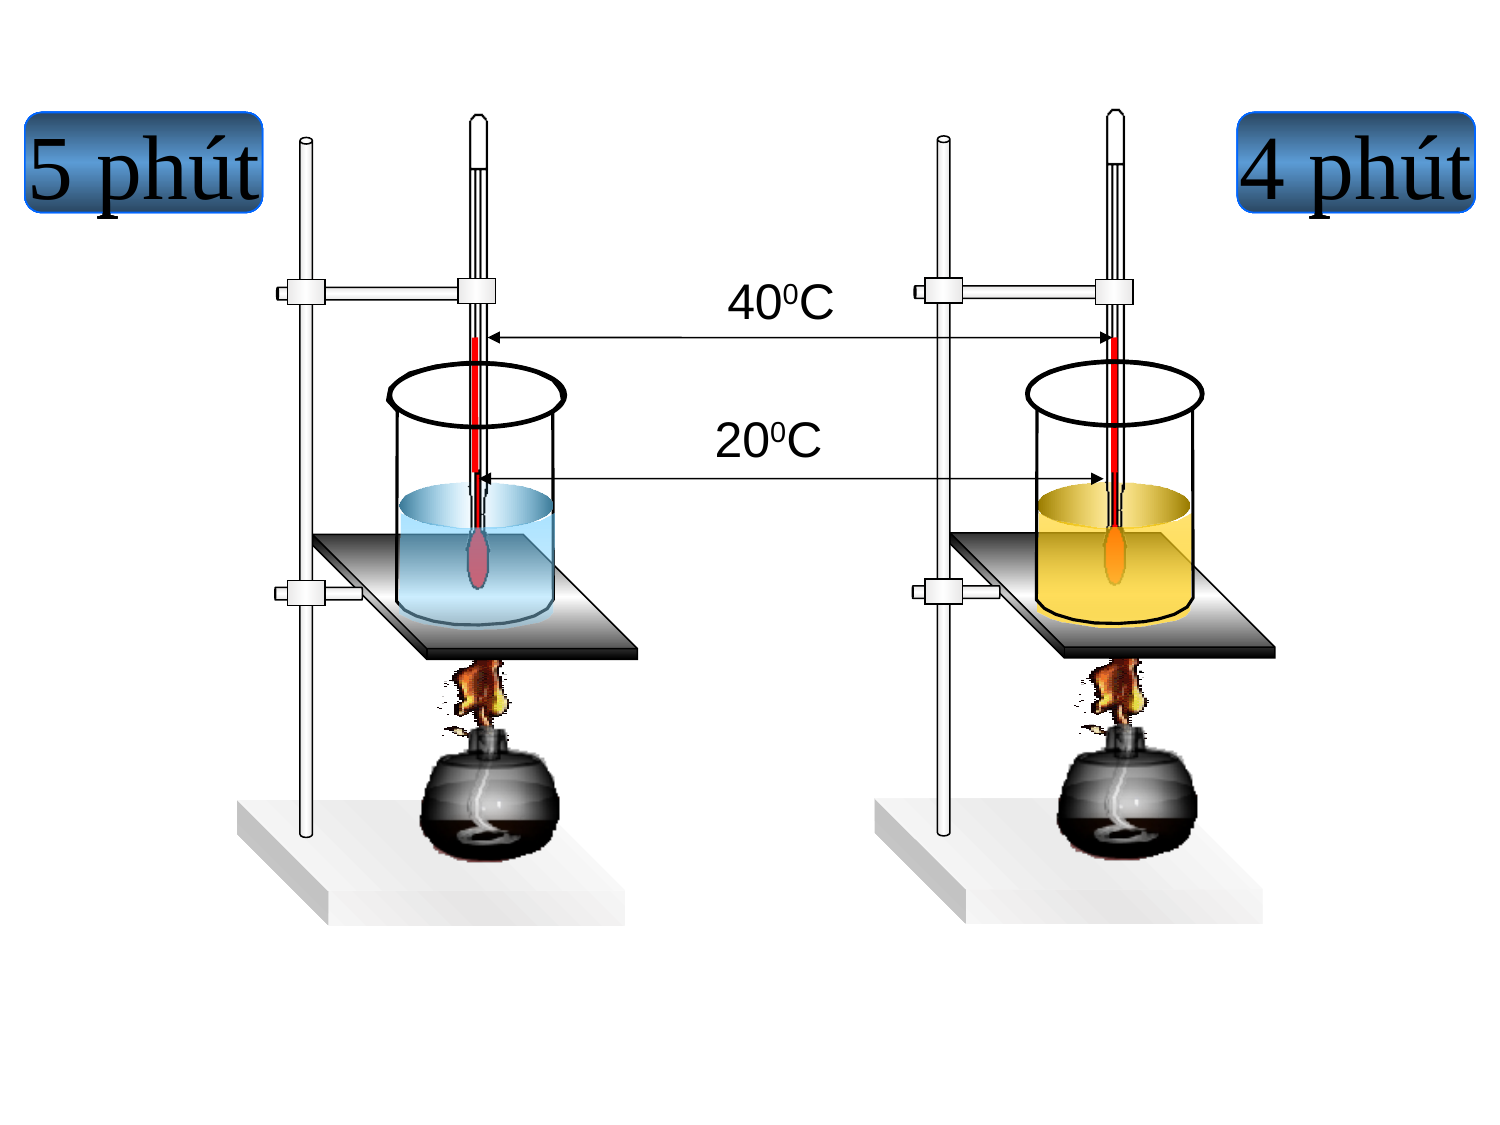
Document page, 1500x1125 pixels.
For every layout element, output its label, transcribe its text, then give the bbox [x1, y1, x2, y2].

text_box [924, 278, 963, 304]
text_box [914, 285, 924, 299]
text_box [874, 798, 1263, 924]
text_box [1027, 364, 1074, 478]
text_box [937, 338, 950, 478]
text_box [539, 372, 565, 412]
text_box [287, 279, 325, 305]
text_box [924, 578, 963, 604]
text_box [937, 479, 950, 578]
text_box [325, 287, 437, 300]
text_box [505, 364, 563, 478]
text_box [287, 580, 325, 606]
picture [406, 632, 575, 888]
text_box [387, 365, 437, 605]
text_box [1170, 567, 1275, 658]
text_box [237, 800, 625, 926]
text_box [963, 285, 1074, 299]
text_box 4 phút [1237, 112, 1475, 213]
text_box 5 phút [24, 112, 263, 213]
text_box [963, 585, 1000, 599]
picture [1074, 99, 1142, 596]
text_box [239, 801, 625, 890]
text_box [505, 482, 553, 527]
text_box [937, 604, 950, 836]
text_box [399, 484, 437, 526]
text_box Giải Nhiệt lượng cần truyền cho 5kg đồng nóng lên 30oC Q = m.c.∆t = 5.380.30 = 57.000 (J) [314, 535, 637, 648]
text_box [399, 512, 555, 630]
text_box [533, 566, 638, 660]
text_box [1037, 602, 1190, 628]
text_box [937, 135, 950, 278]
text_box [276, 287, 287, 300]
text_box [505, 479, 554, 516]
picture [1044, 631, 1213, 886]
text_box [325, 587, 363, 600]
text_box [299, 305, 313, 580]
text_box 200C [699, 399, 850, 475]
text_box [937, 304, 950, 337]
text_box [299, 606, 313, 838]
text_box [299, 137, 313, 279]
picture [437, 104, 505, 600]
text_box [274, 587, 287, 600]
text_box [912, 585, 924, 599]
text_box [1036, 362, 1203, 624]
text_box 400C [712, 262, 863, 338]
